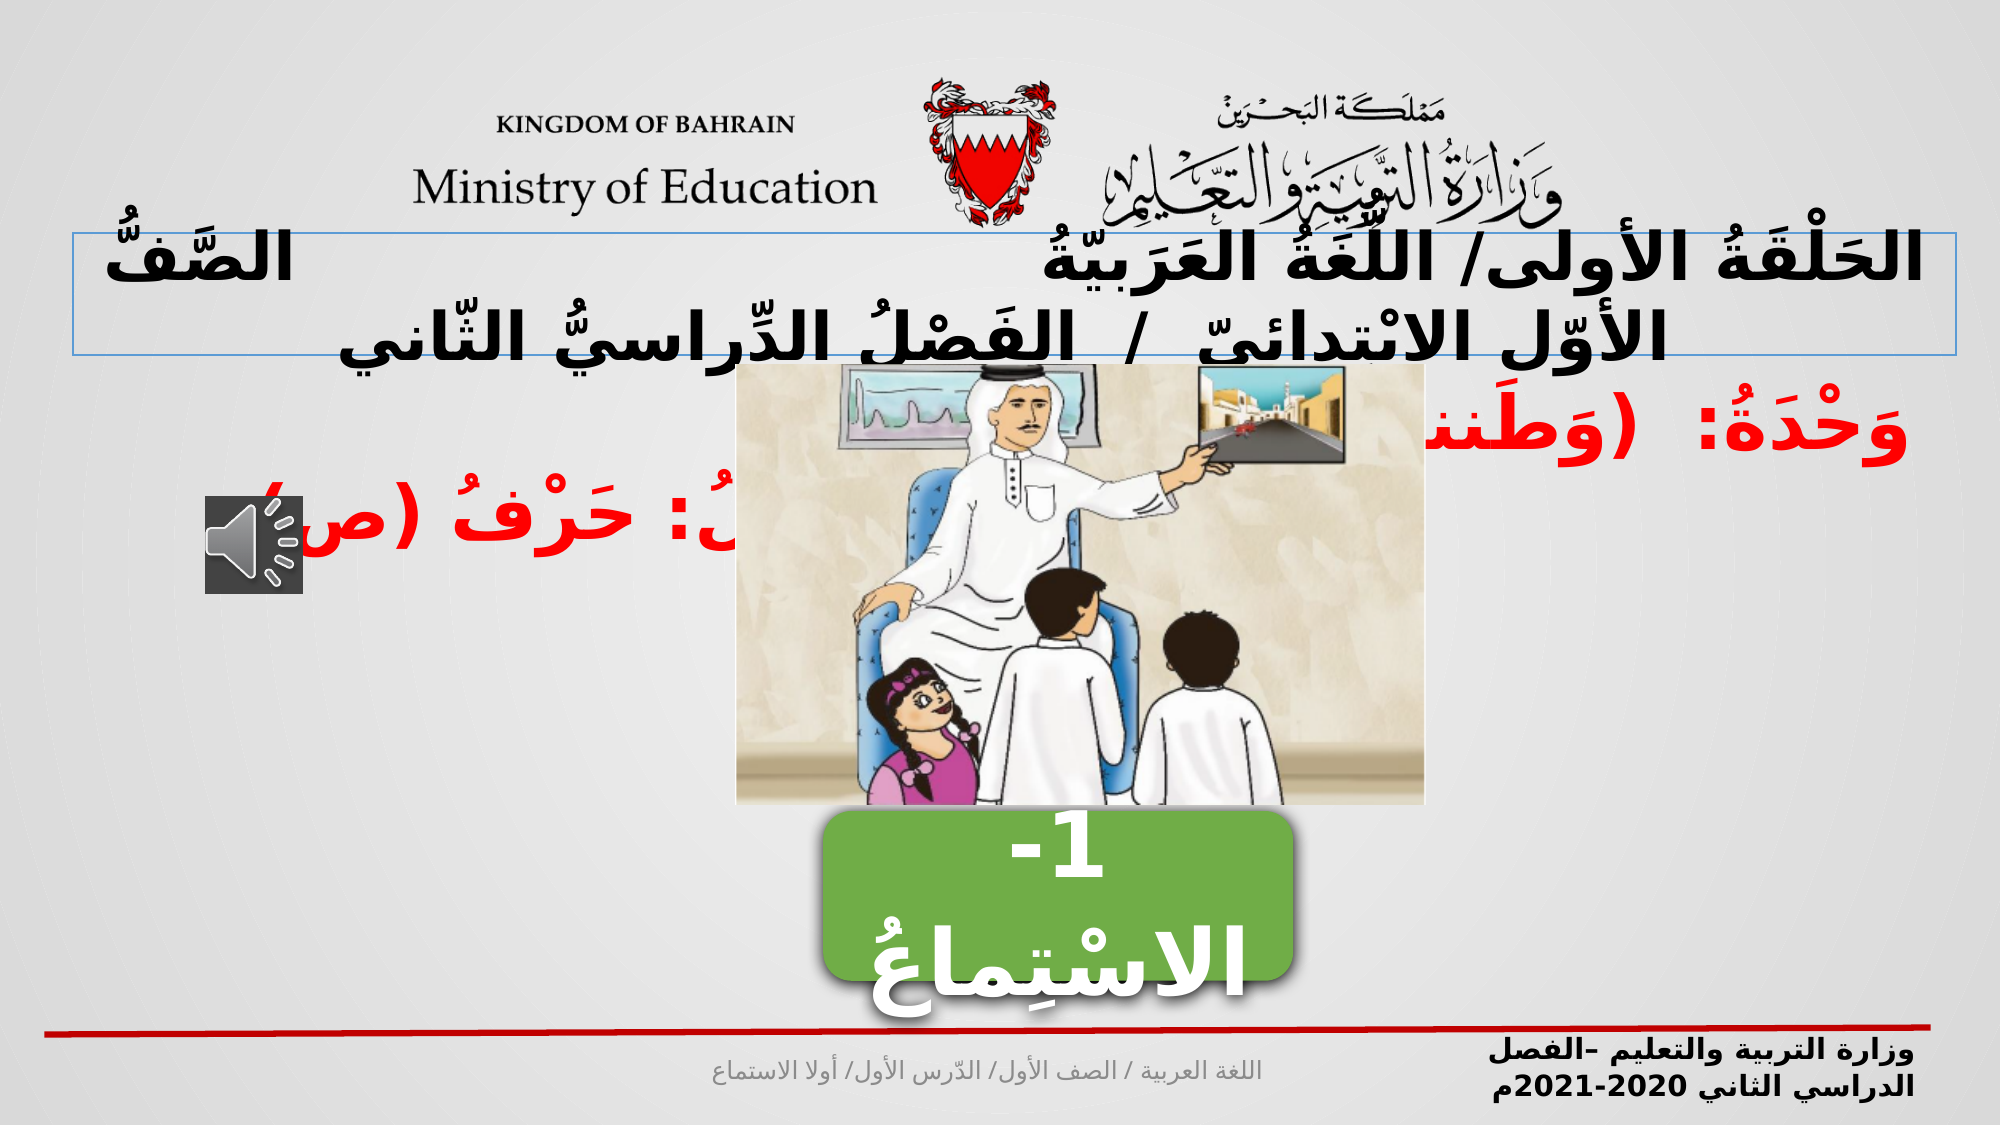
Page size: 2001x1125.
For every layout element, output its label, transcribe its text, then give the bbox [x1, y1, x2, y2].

text_box وَحْدَةُ: (وَطَننا) الدَّرْسُ الأَوَّلُ: حَرْفُ (ص) [43, 366, 735, 652]
picture [204, 494, 305, 595]
picture [735, 364, 1426, 805]
text_box 1- الاسْتِماعُ [823, 811, 1294, 981]
text_box الحَلْقَةُ الأولى/ اللُّغَةُ العَرَبيّةُ الصَّفُّ الأوّل الابْتِدائيّ / الفَصْلُ الدِّراسيُّ الثّاني [72, 232, 1957, 356]
footer اللغة العربية / الصف الأول/ الدّرس الأول/ أولا الاستماع [650, 1039, 1325, 1100]
text_box وزارة التربية والتعليم –الفصل الدراسي الثاني 2020-2021م [1369, 1035, 1931, 1097]
text_box وَحْدَةُ: (وَطَننا) الدَّرْسُ الأَوَّلُ: حَرْفُ (ص) [1426, 366, 1927, 652]
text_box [44, 1027, 1931, 1035]
picture [399, 62, 1575, 257]
